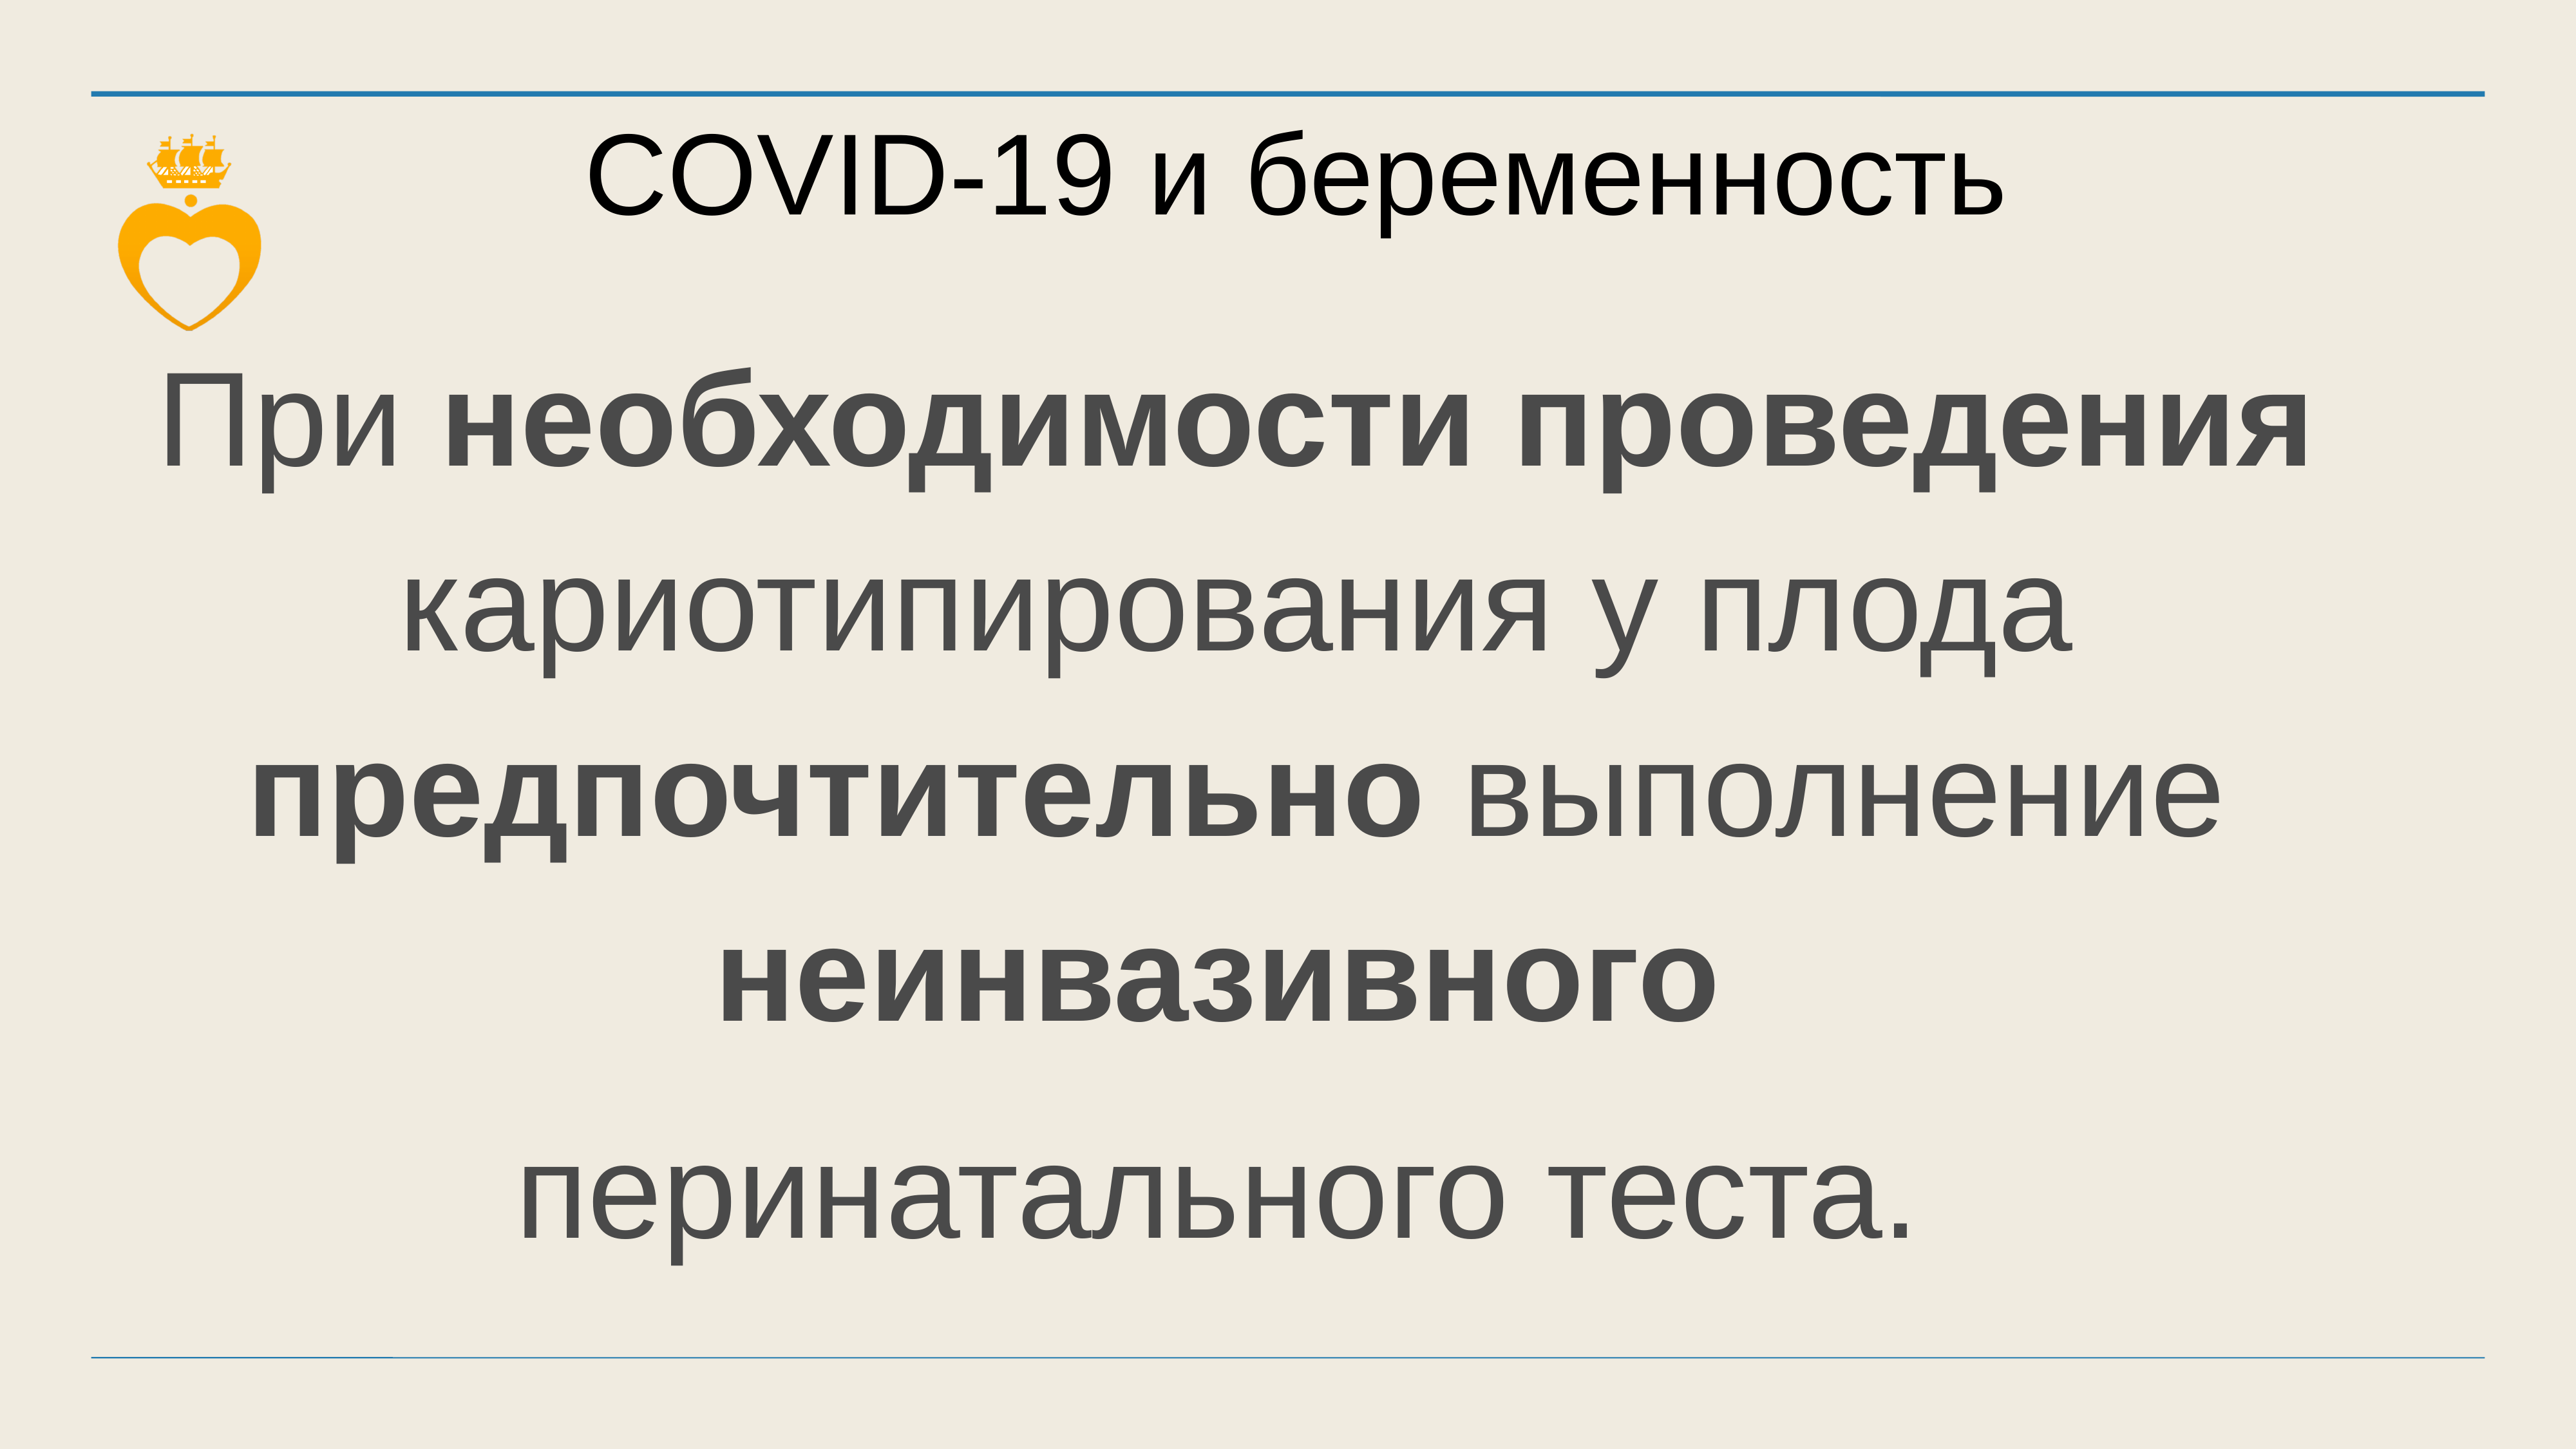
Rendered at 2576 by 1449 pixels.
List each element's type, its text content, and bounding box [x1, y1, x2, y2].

text_box COVID-19 и беременность [126, 90, 2468, 256]
text_box При необходимости проведения кариотипирования у плода предпочтительно выполнение неинвазивного перинатального теста. [78, 302, 2394, 1294]
picture [73, 115, 301, 344]
